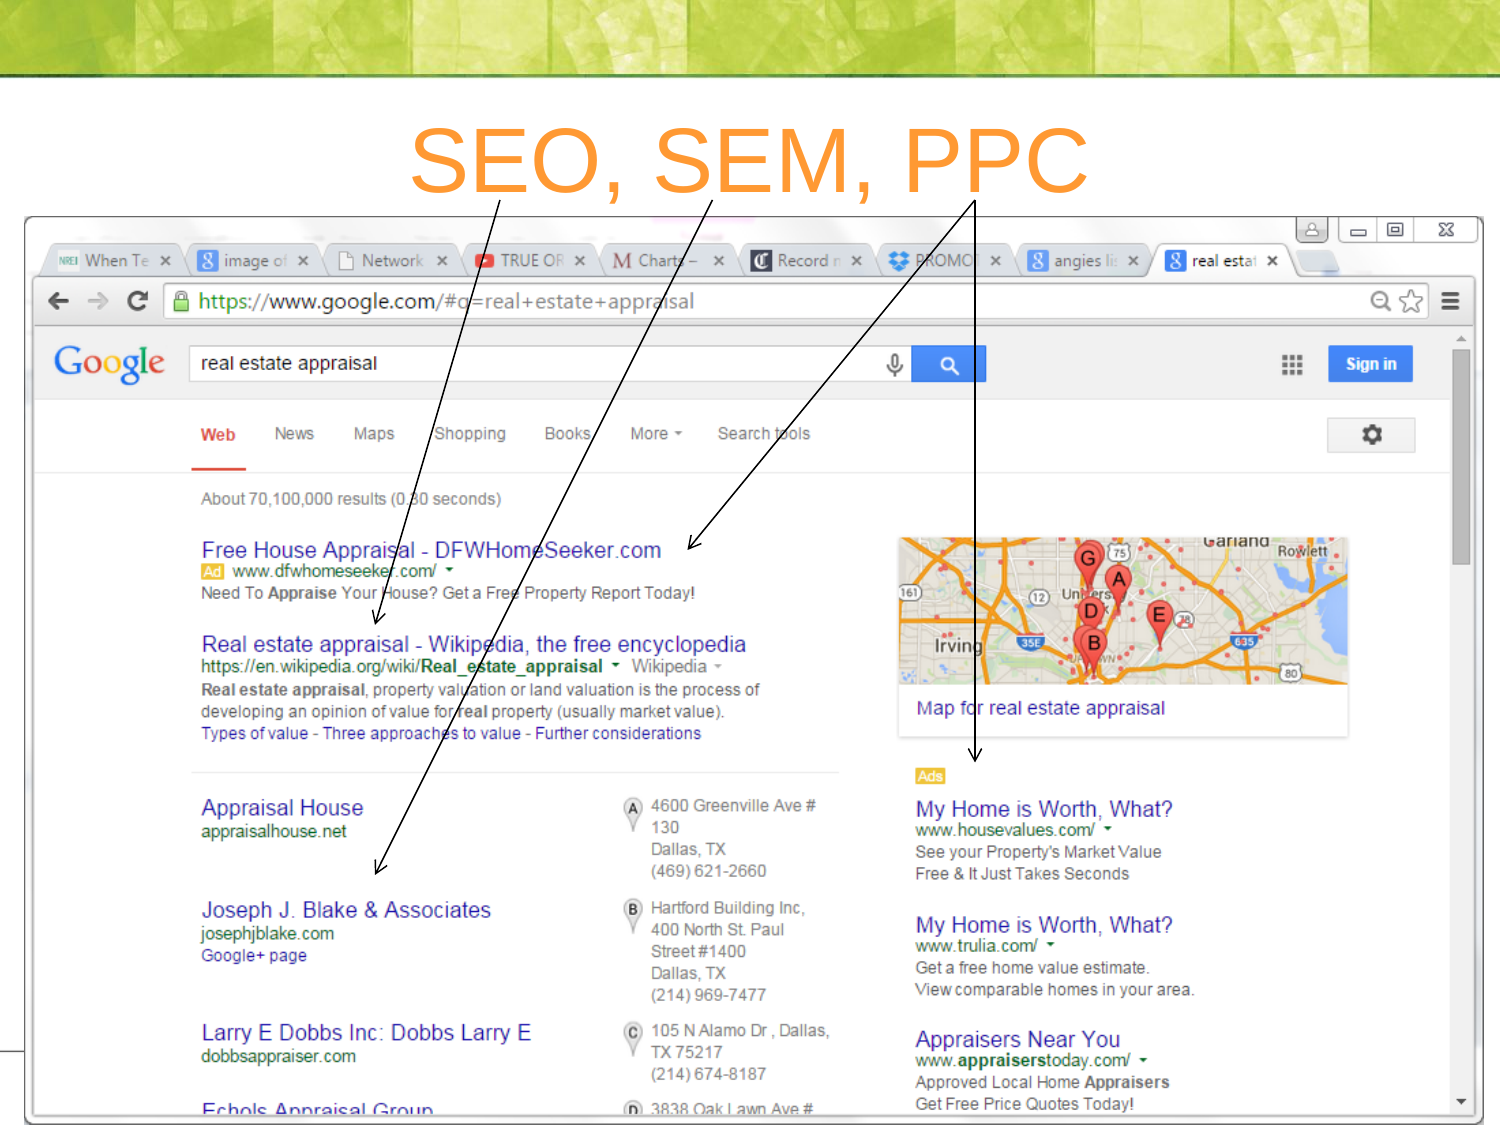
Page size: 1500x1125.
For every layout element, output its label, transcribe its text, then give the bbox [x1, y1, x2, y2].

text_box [374, 199, 713, 876]
title SEO, SEM, PPC [112, 62, 1388, 214]
picture [0, 0, 1500, 1125]
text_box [713, 199, 974, 551]
